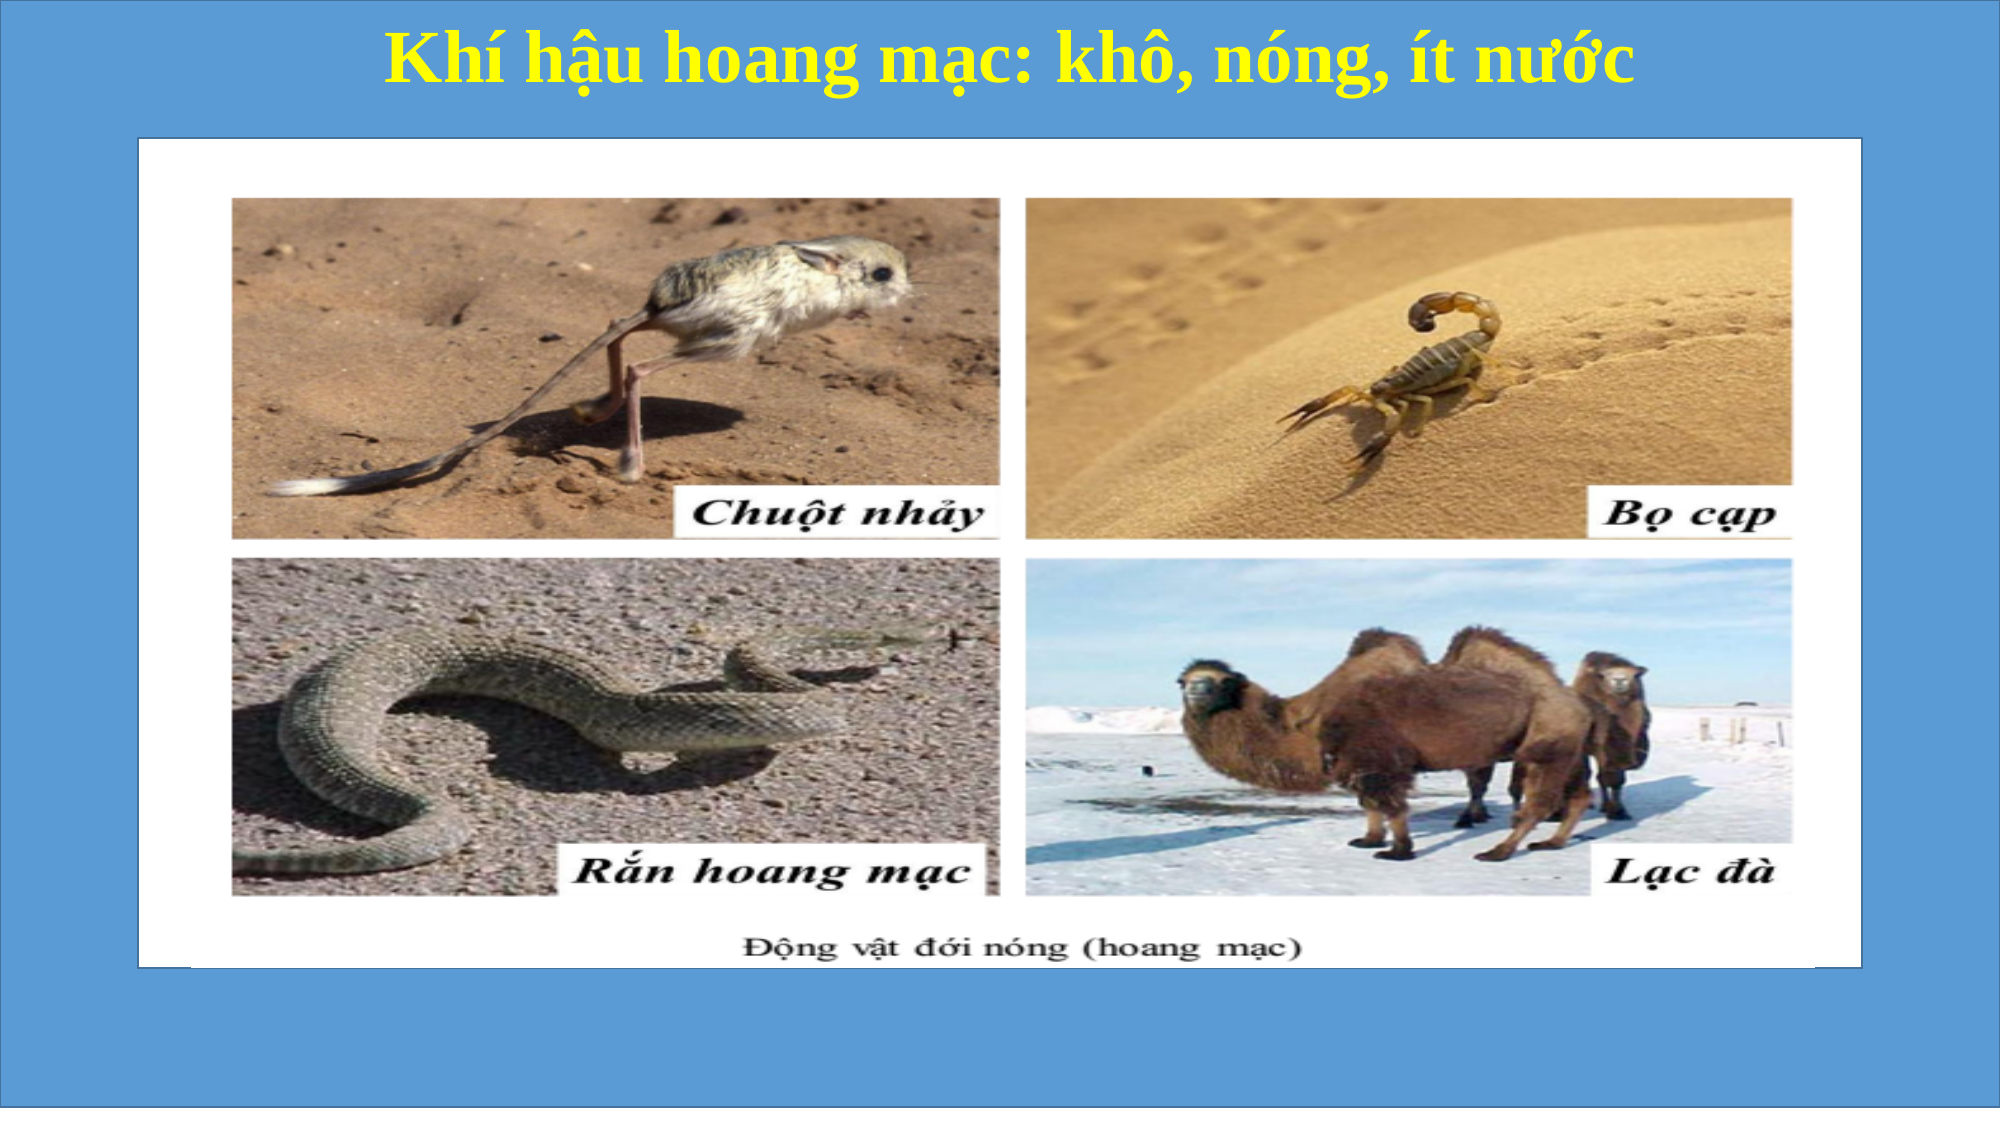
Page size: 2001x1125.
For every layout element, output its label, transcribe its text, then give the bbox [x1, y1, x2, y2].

text_box [0, 0, 2000, 1108]
picture [191, 174, 1815, 968]
text_box Khí hậu hoang mạc: khô, nóng, ít nước [214, 0, 1788, 105]
